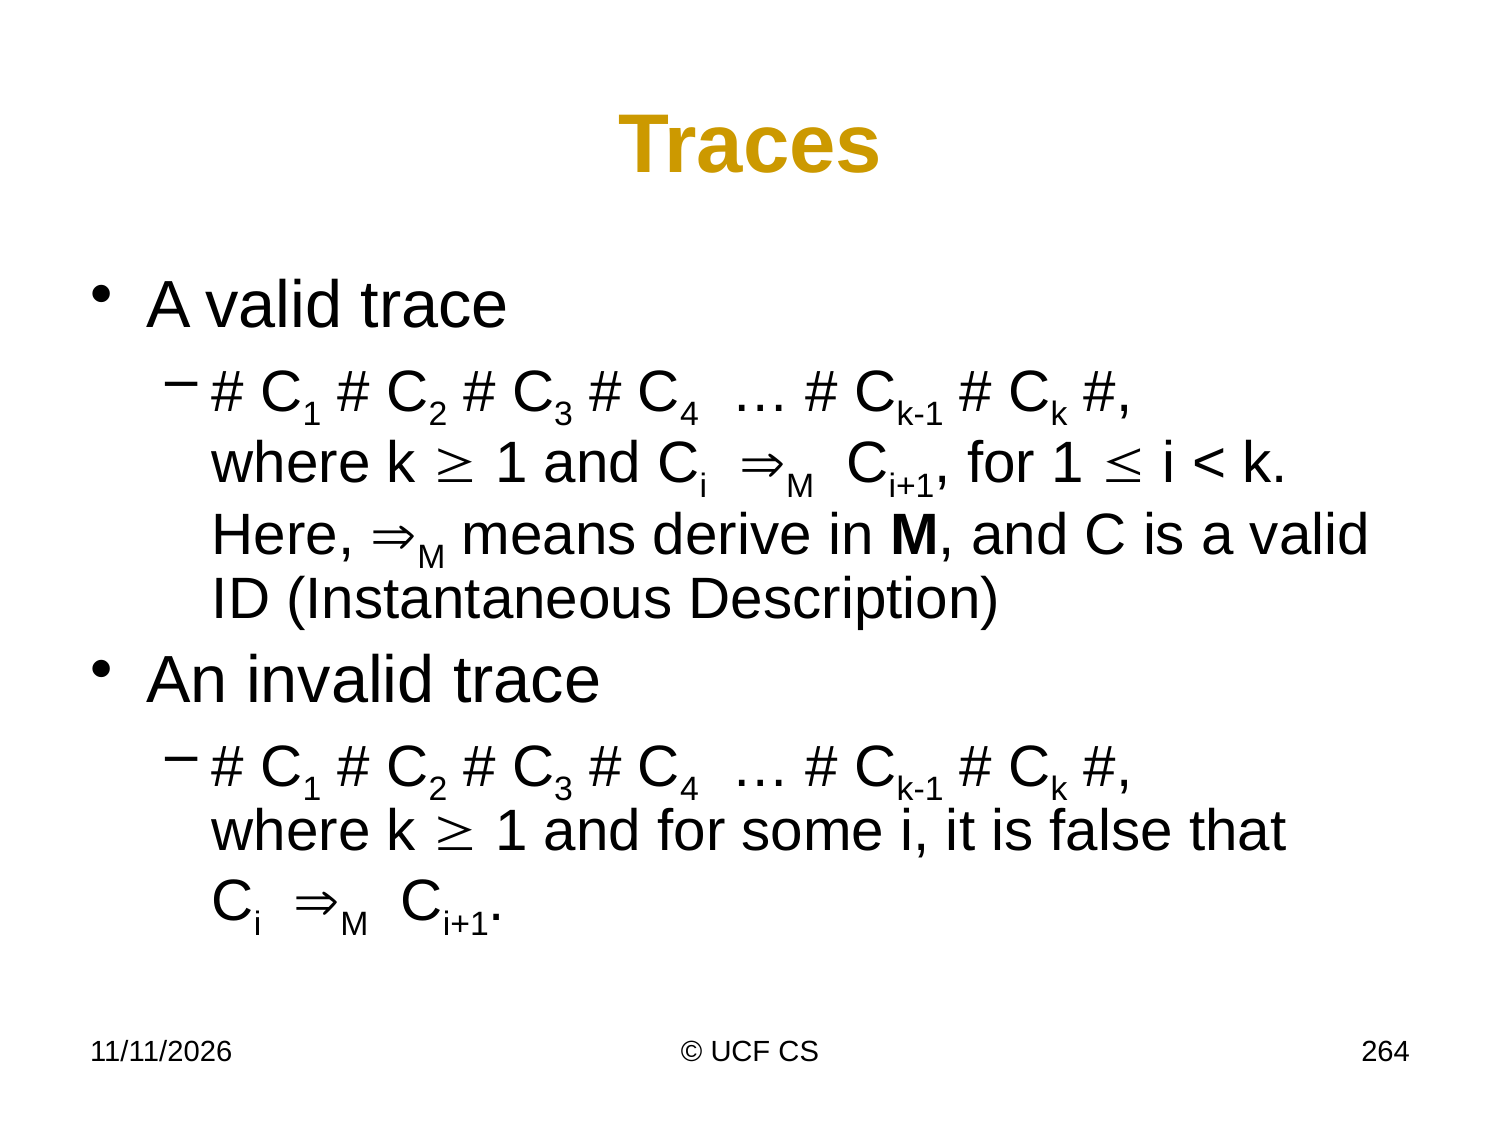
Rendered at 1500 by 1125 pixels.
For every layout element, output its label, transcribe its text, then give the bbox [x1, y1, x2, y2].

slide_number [74, 1024, 426, 1103]
list A valid trace # C1 # C2 # C3 # C4 … # Ck-1 # Ck #, where k  1 and Ci M Ci+1, for 1  i < k. Here, M means derive in M, and C is a valid ID (Instantaneous Description) An invalid trace # C1 # C2 # C3 # C4 … # Ck-1 # Ck #, where k  1 and for some i, it is false that Ci M Ci+1. [75, 262, 1425, 1005]
title Traces [75, 45, 1425, 233]
slide_number 264 [1074, 1024, 1426, 1103]
footer © UCF CS [512, 1024, 988, 1103]
